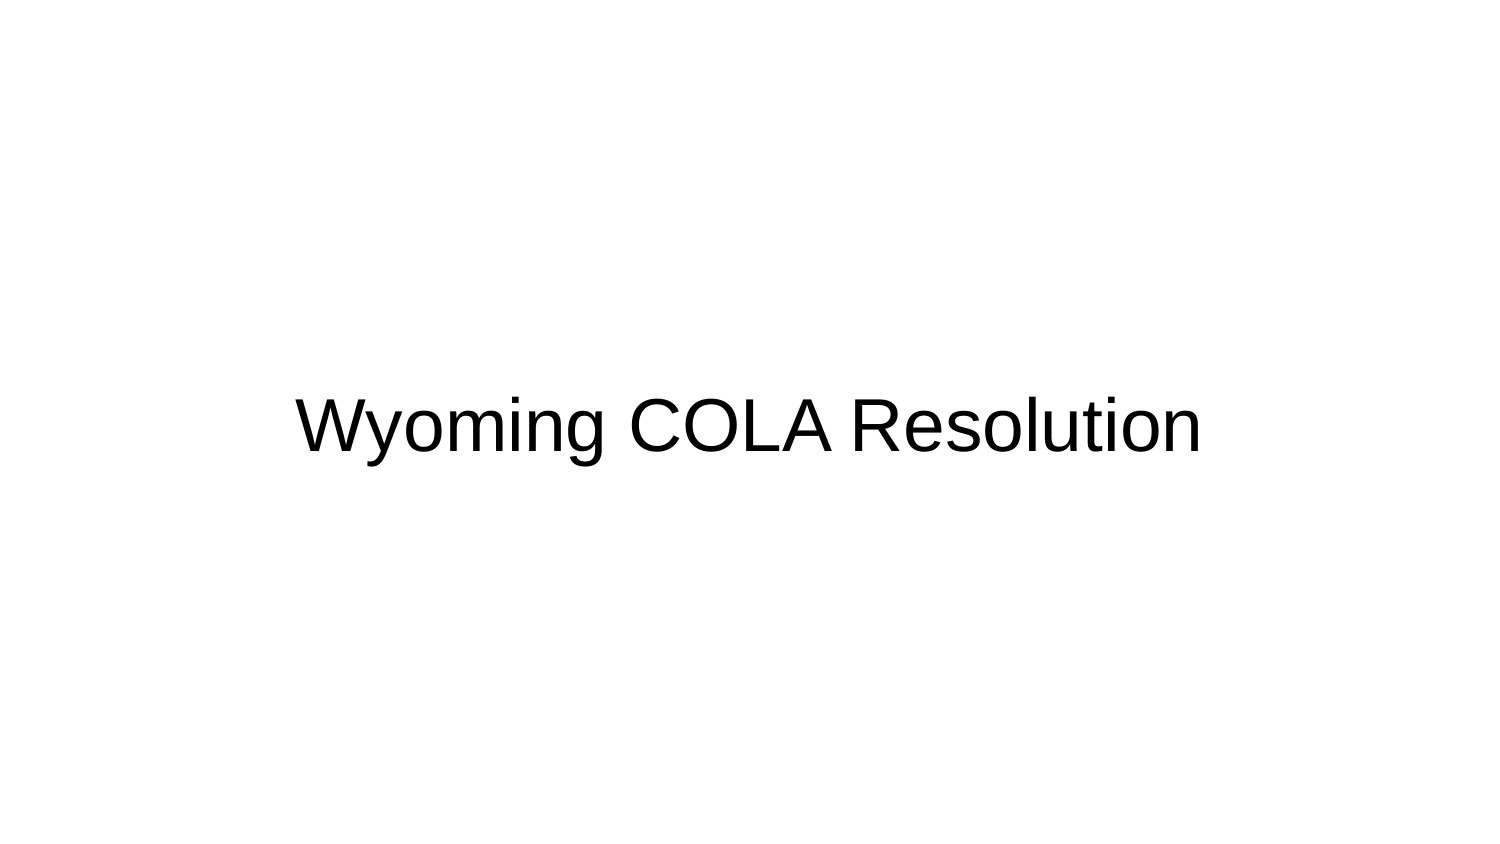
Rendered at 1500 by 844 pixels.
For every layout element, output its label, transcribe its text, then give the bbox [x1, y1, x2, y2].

title Wyoming COLA Resolution [51, 352, 1449, 491]
